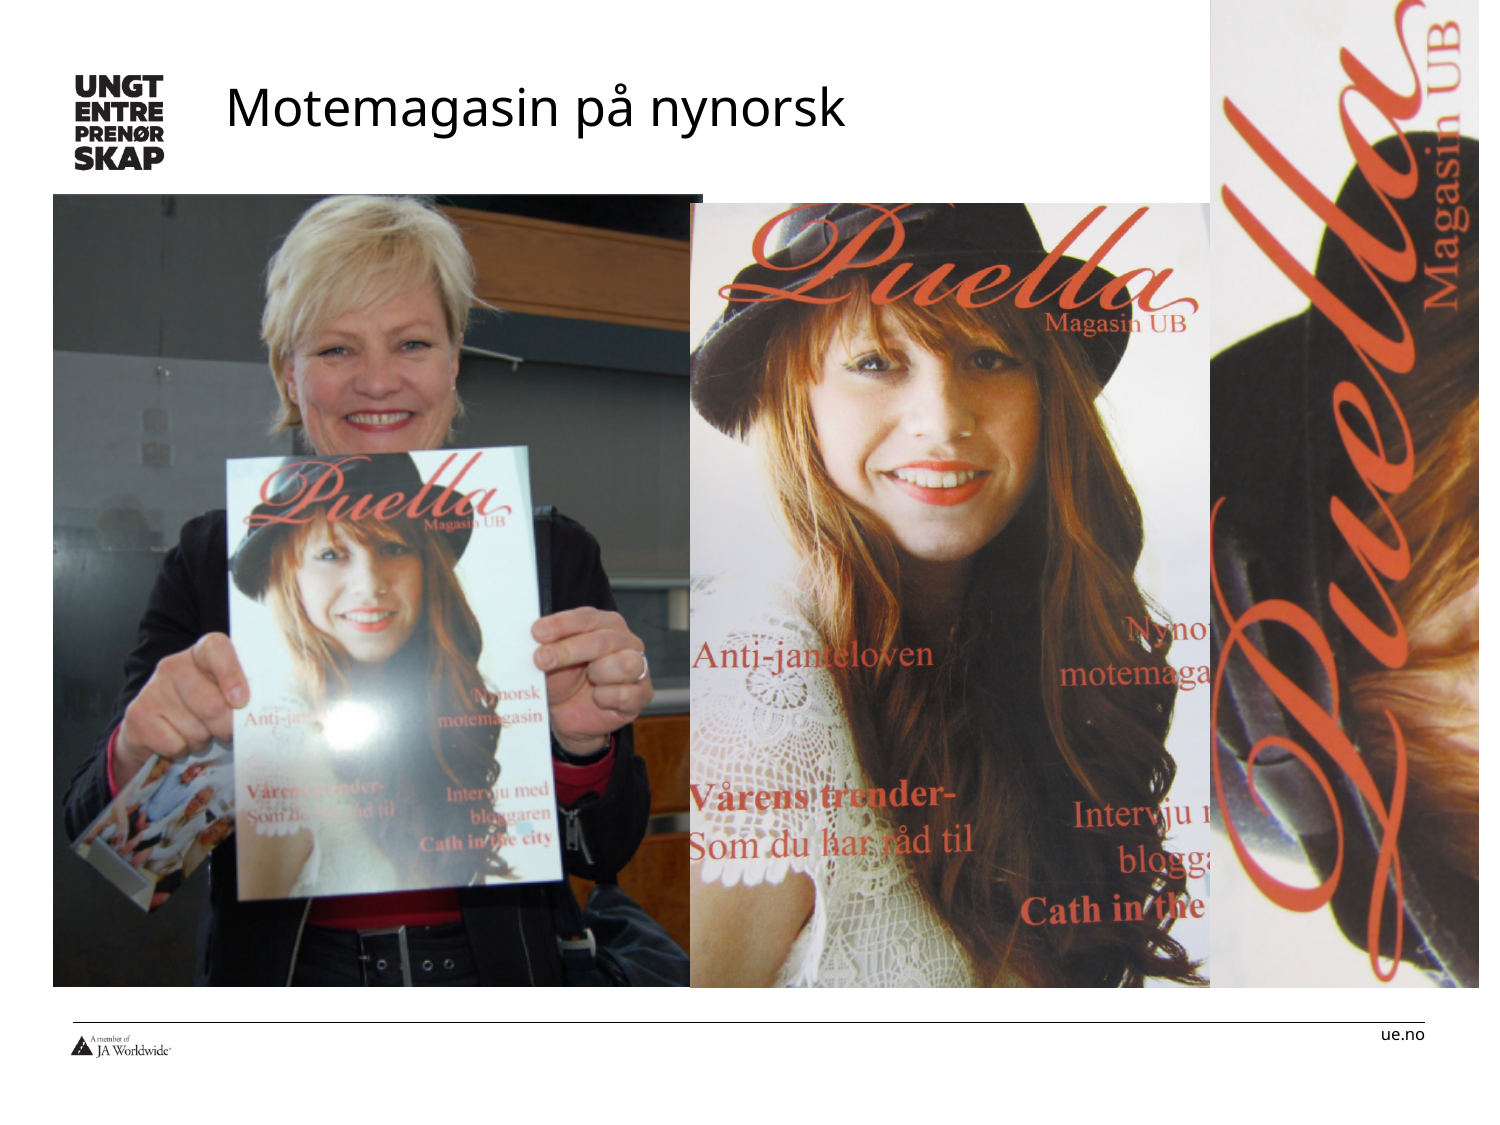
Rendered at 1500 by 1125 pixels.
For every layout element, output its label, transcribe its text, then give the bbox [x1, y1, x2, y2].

picture [0, 1031, 181, 1125]
picture [52, 0, 1500, 988]
picture [0, 0, 177, 185]
title Motemagasin på nynorsk [225, 0, 1205, 138]
